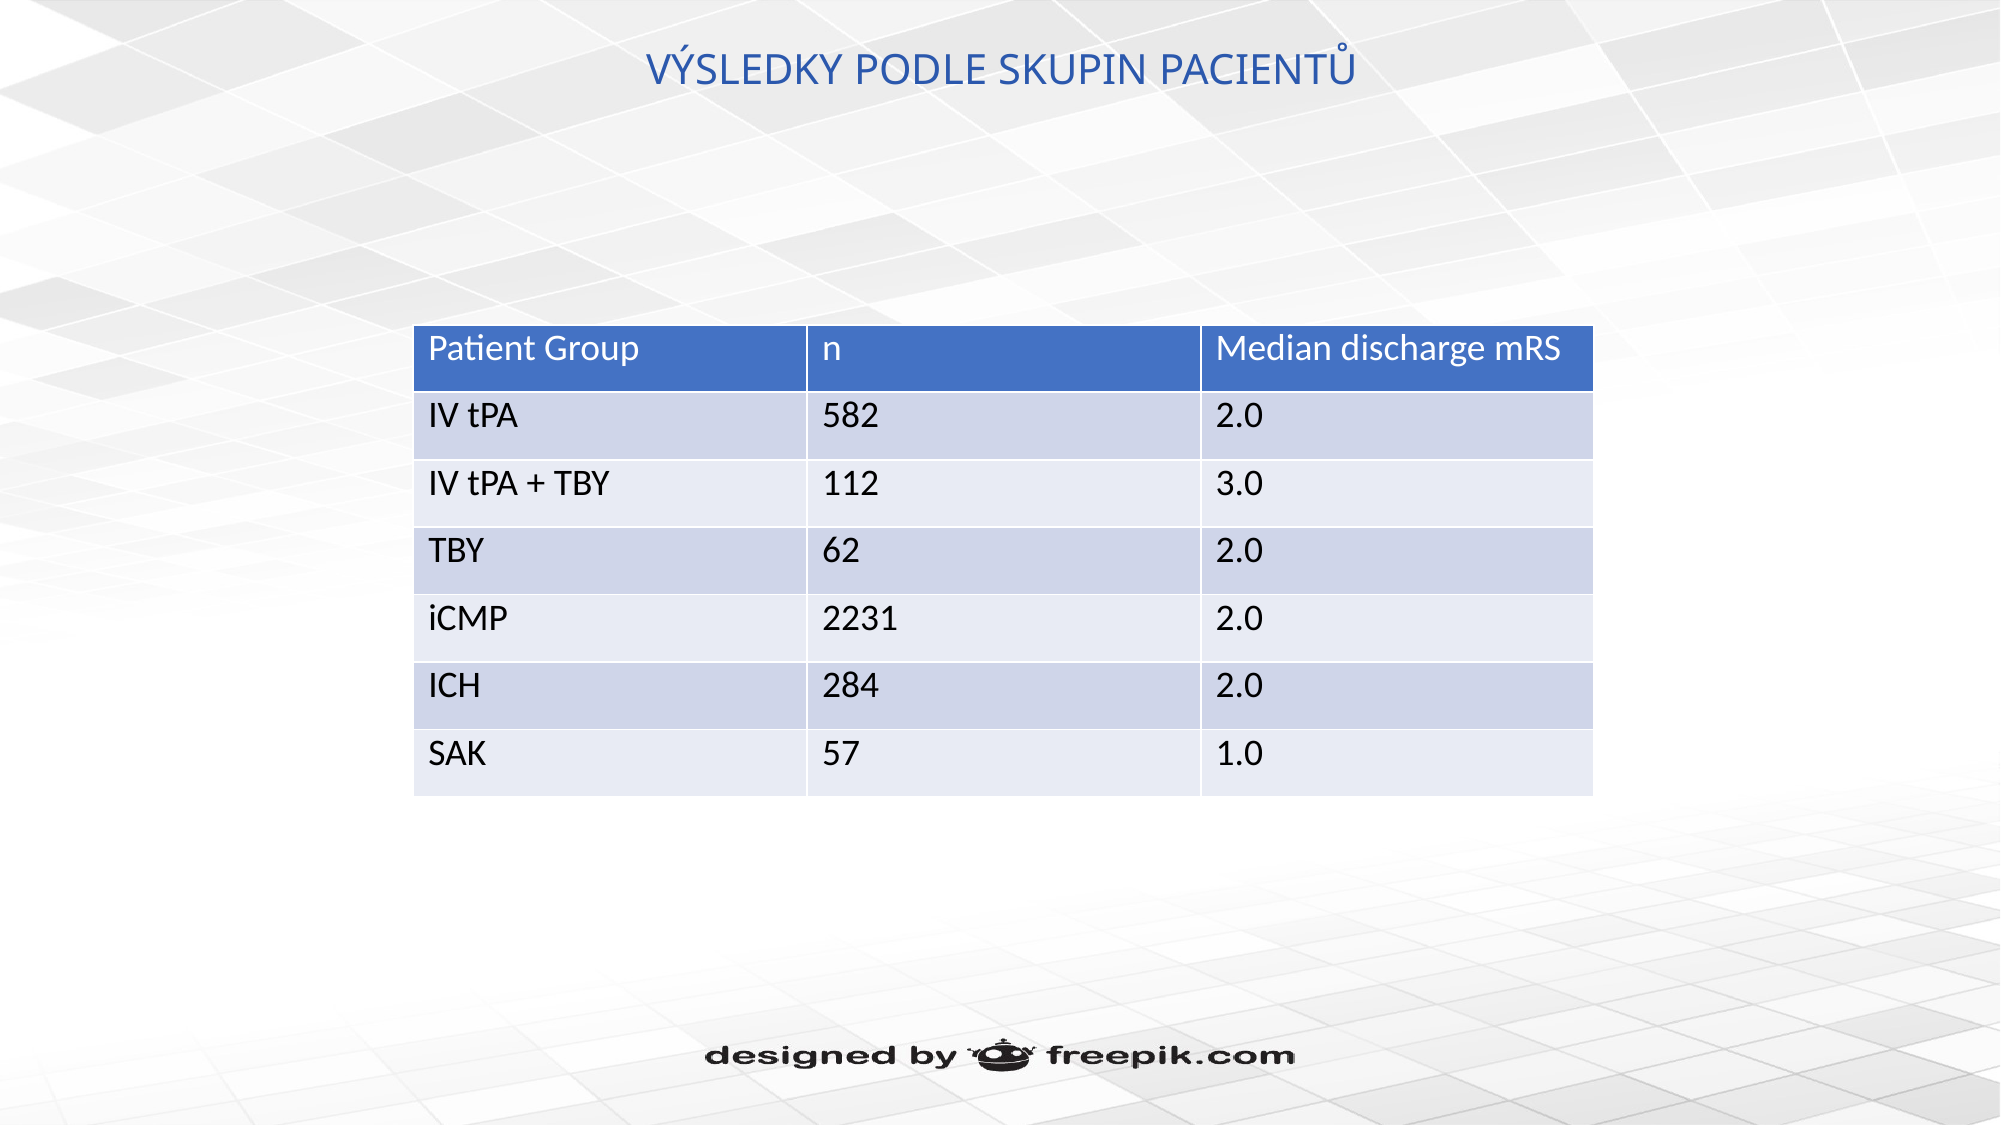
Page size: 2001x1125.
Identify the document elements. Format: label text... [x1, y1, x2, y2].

table_cell 582 [808, 393, 1200, 459]
picture [0, 0, 2001, 1125]
table_cell 3.0 [1202, 461, 1593, 526]
table_cell IV tPA [414, 393, 806, 459]
table_cell 1.0 [1202, 730, 1593, 796]
table_cell 2.0 [1202, 595, 1593, 661]
table_cell IV tPA + TBY [414, 461, 806, 526]
table_cell 2.0 [1202, 393, 1593, 459]
table_cell ICH [414, 663, 806, 729]
table_cell 2.0 [1202, 528, 1593, 594]
table_cell SAK [414, 730, 806, 796]
table_cell 112 [808, 461, 1200, 526]
table_cell 284 [808, 663, 1200, 729]
table_cell iCMP [414, 595, 806, 661]
table_cell 2.0 [1202, 663, 1593, 729]
table_cell TBY [414, 528, 806, 594]
title VÝSLEDKY PODLE SKUPIN PACIENTŮ [43, 35, 1962, 107]
table_cell 57 [808, 730, 1200, 796]
table_cell 62 [808, 528, 1200, 594]
table_header Median discharge mRS [1202, 326, 1593, 391]
table_header Patient Group [414, 326, 806, 391]
table_header n [808, 326, 1200, 391]
table_cell 2231 [808, 595, 1200, 661]
